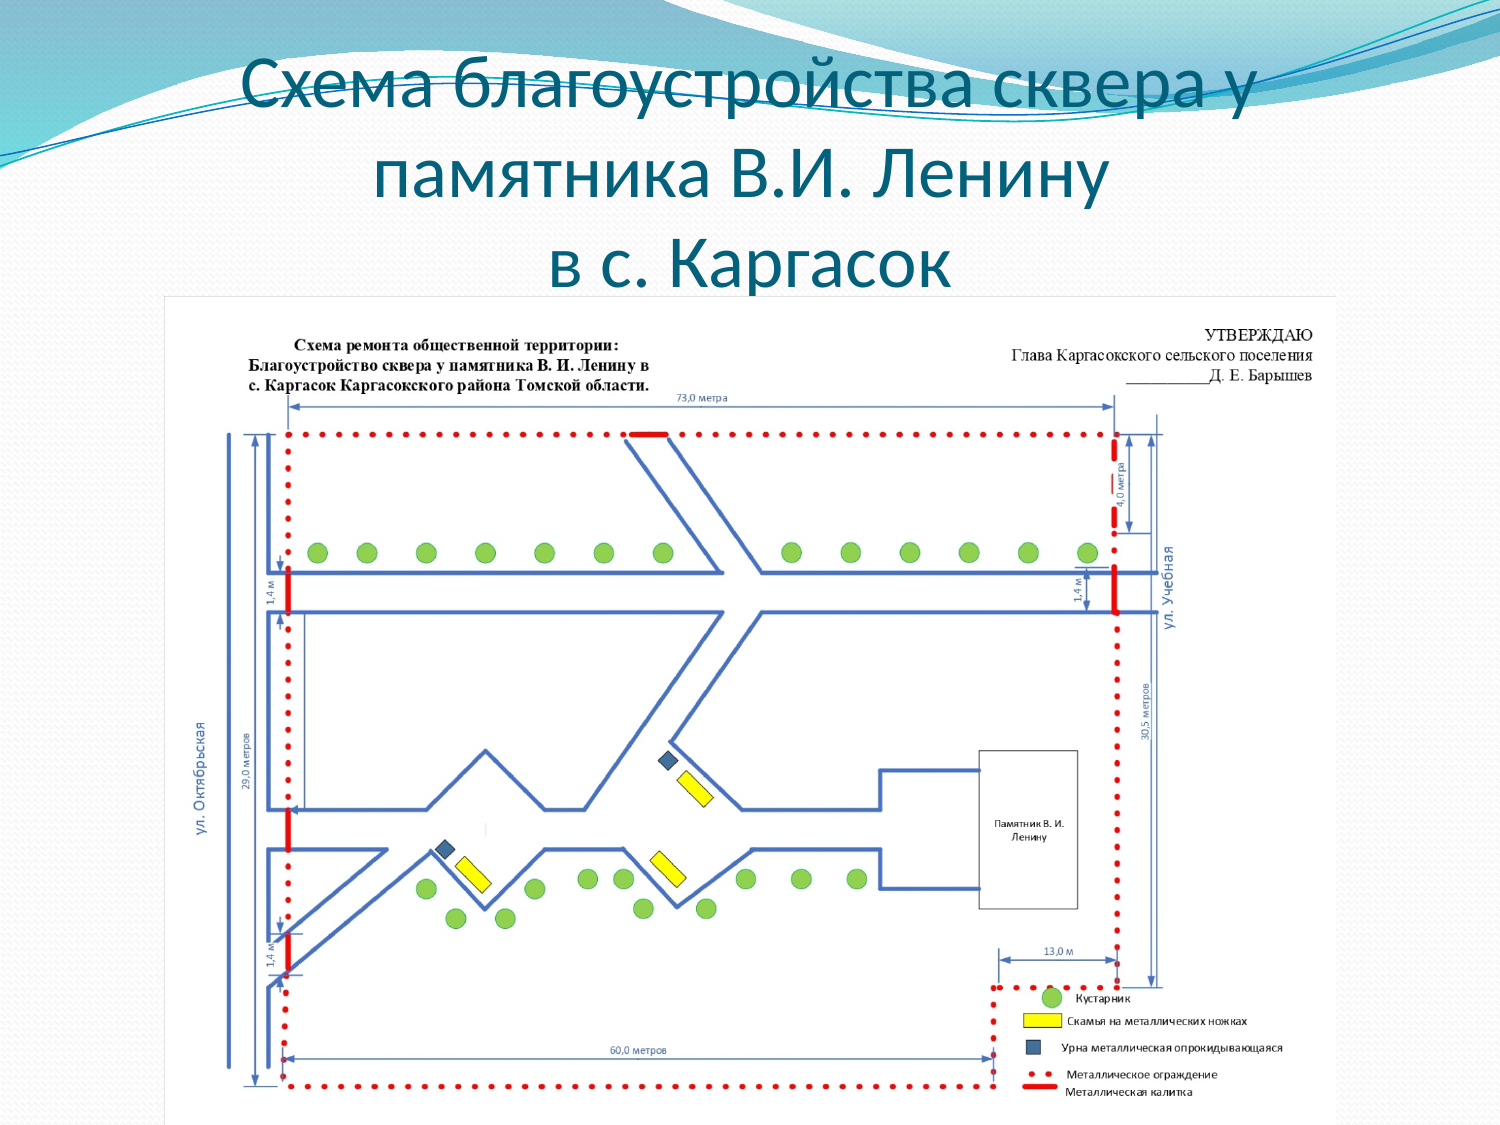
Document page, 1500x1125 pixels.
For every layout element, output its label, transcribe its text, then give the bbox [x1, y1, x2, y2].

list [163, 296, 1337, 1125]
title Схема благоустройства сквера у памятника В.И. Ленину в с. Каргасок [75, 115, 1425, 303]
